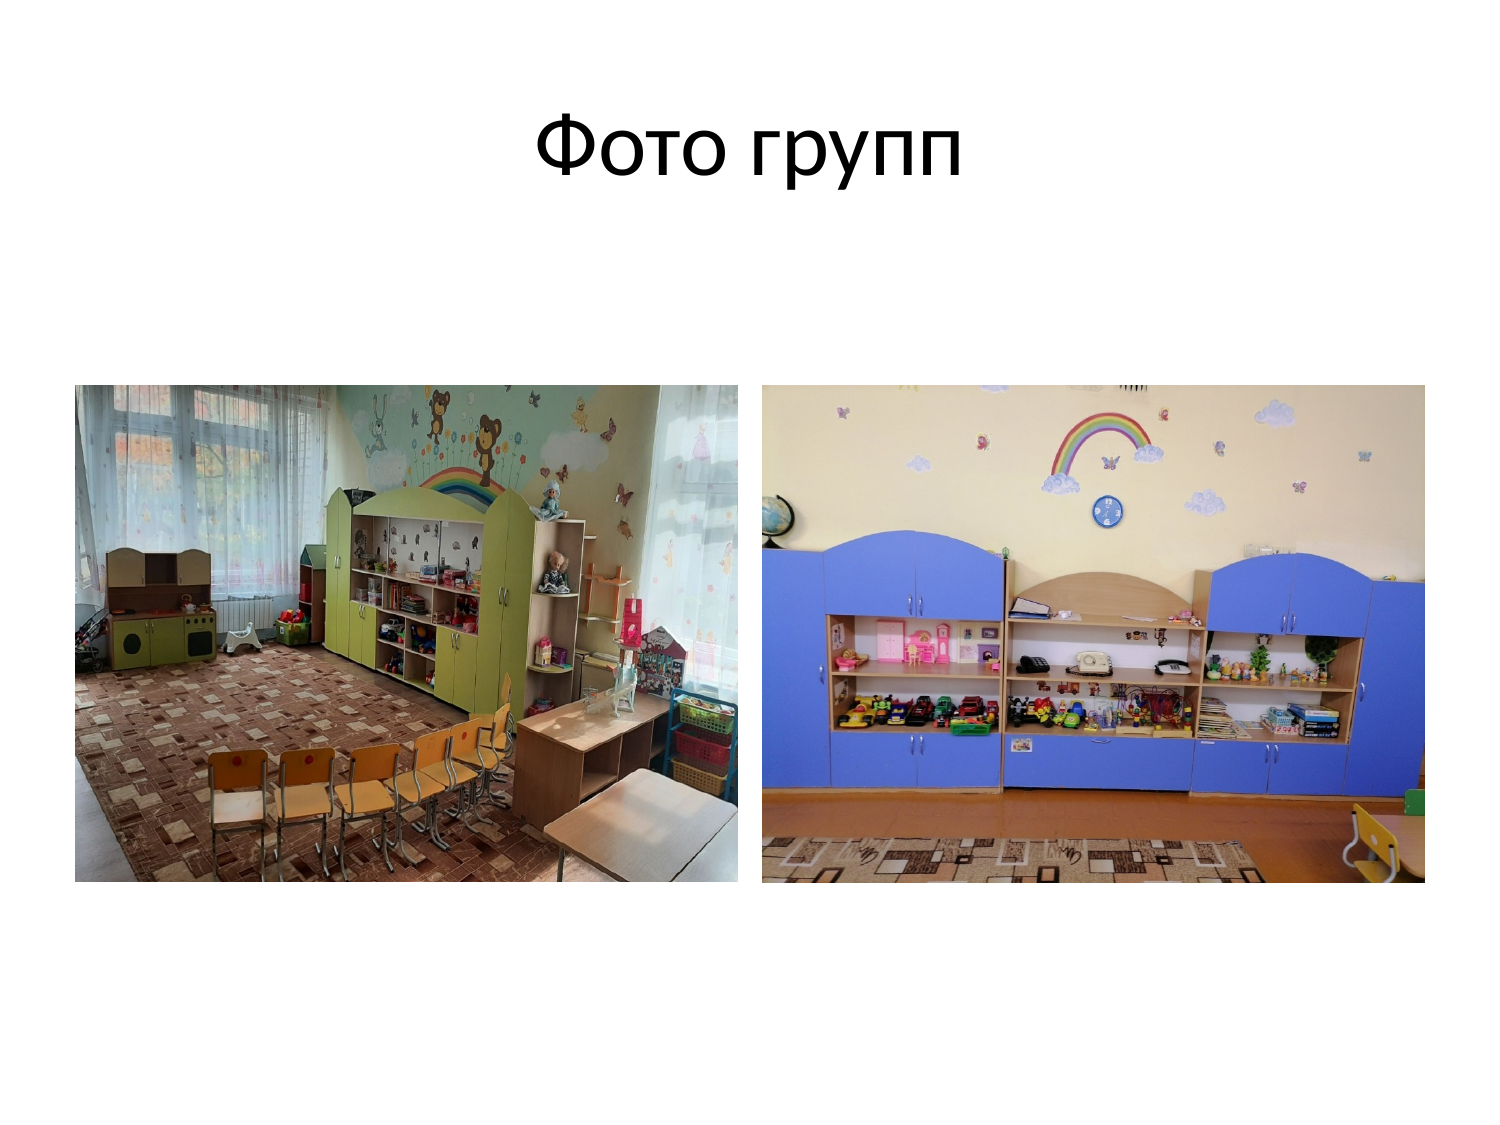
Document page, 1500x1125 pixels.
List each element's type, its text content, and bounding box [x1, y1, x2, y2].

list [74, 385, 738, 882]
title Фото групп [75, 45, 1425, 233]
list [762, 384, 1426, 883]
